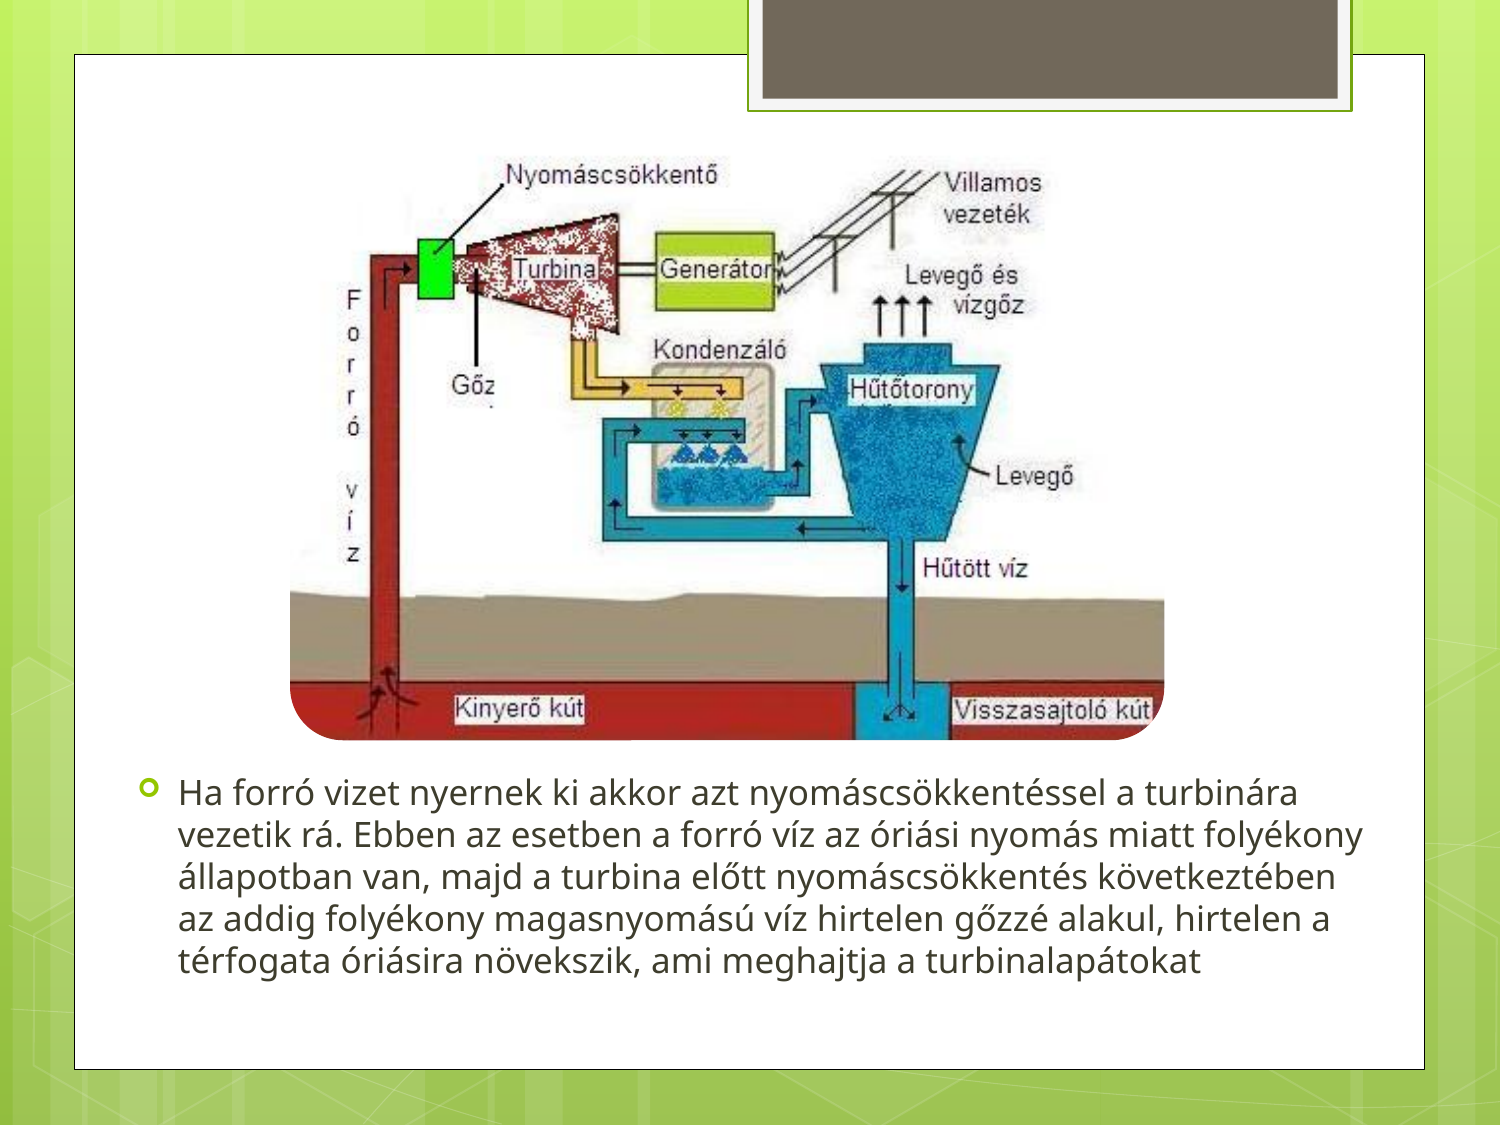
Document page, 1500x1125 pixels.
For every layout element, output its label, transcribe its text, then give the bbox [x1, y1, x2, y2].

picture [289, 125, 1165, 741]
list Ha forró vizet nyernek ki akkor azt nyomáscsökkentéssel a turbinára vezetik rá. Ebben az esetben a forró víz az óriási nyomás miatt folyékony állapotban van, majd a turbina előtt nyomáscsökkentés következtében az addig folyékony magasnyomású víz hirtelen gőzzé alakul, hirtelen a térfogata óriásira növekszik, ami meghajtja a turbinalapátokat [112, 763, 1388, 1032]
